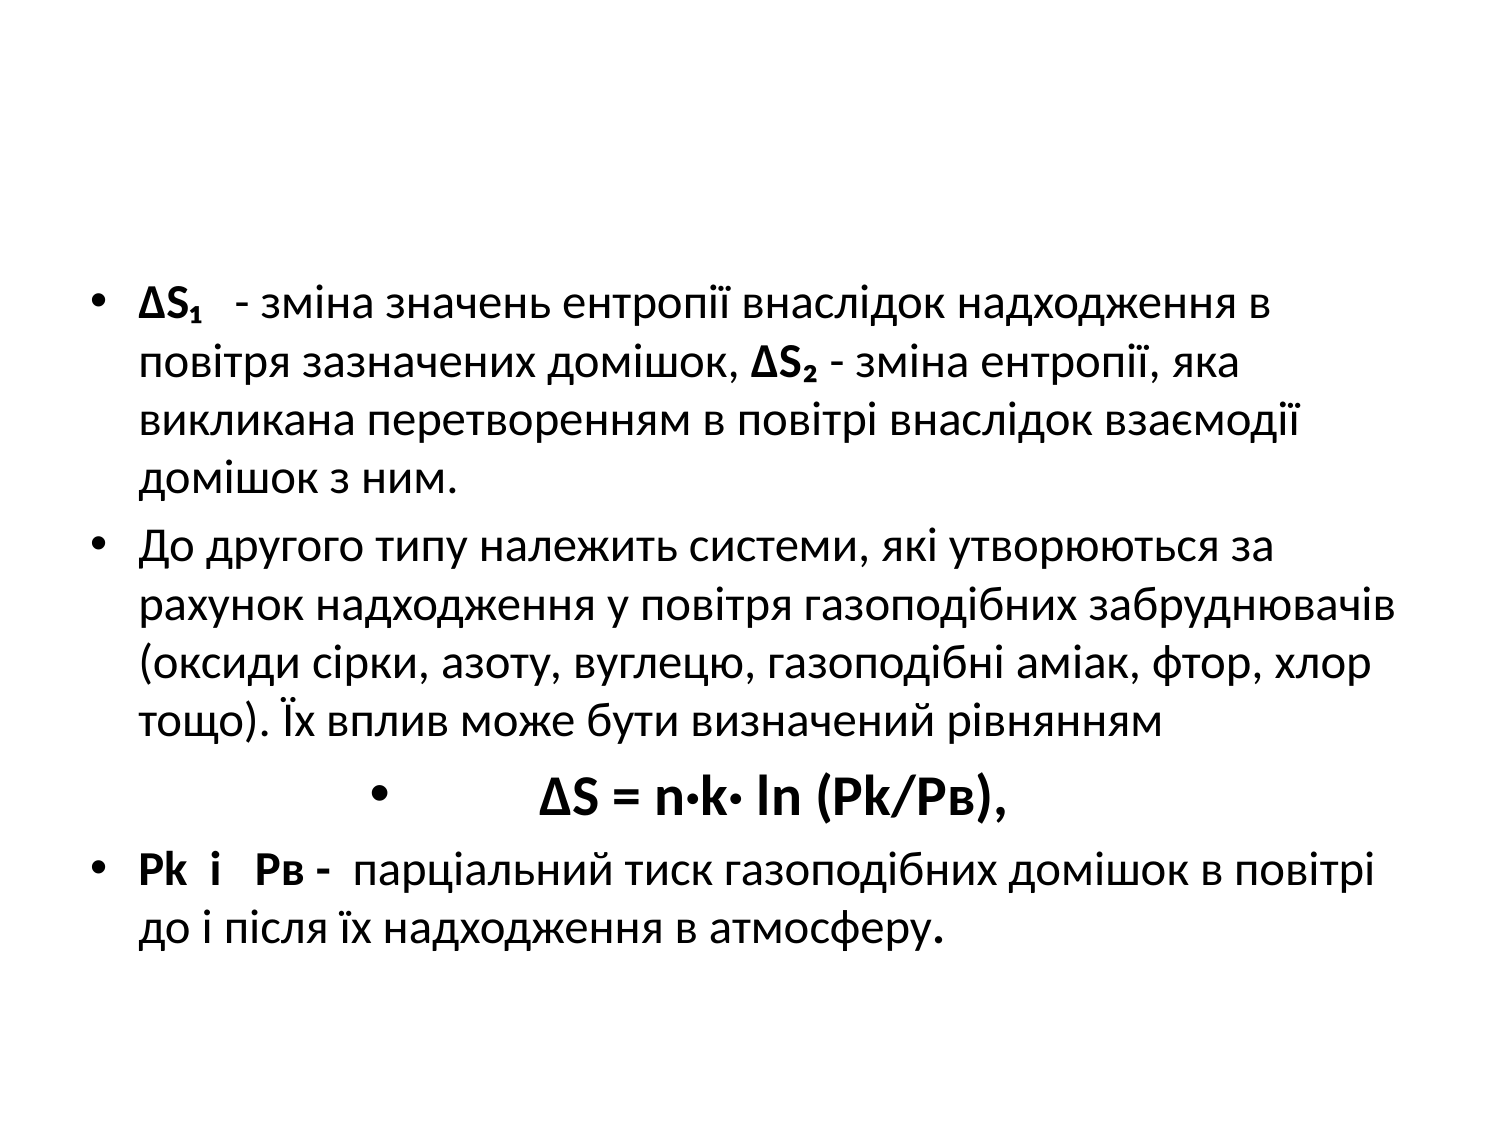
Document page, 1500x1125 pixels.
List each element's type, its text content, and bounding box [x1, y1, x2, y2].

list ΔЅ₁ - зміна значень ентропії внаслідок надходження в повітря зазначених домішок, ΔЅ₂ - зміна ентропії, яка викликана перетворенням в повітрі внаслідок взаємодії домішок з ним. До другого типу належить системи, які утворюються за рахунок надходження у повітря газоподібних забруднювачів (оксиди сірки, азоту, вуглецю, газоподібні аміак, фтор, хлор тощо). Їх вплив може бути визначений рівнянням ΔЅ = n·k· ln (Pk/Pв), Pk і Pв - парціальний тиск газоподібних домішок в повітрі до і після їх надходження в атмосферу. [75, 262, 1425, 1005]
